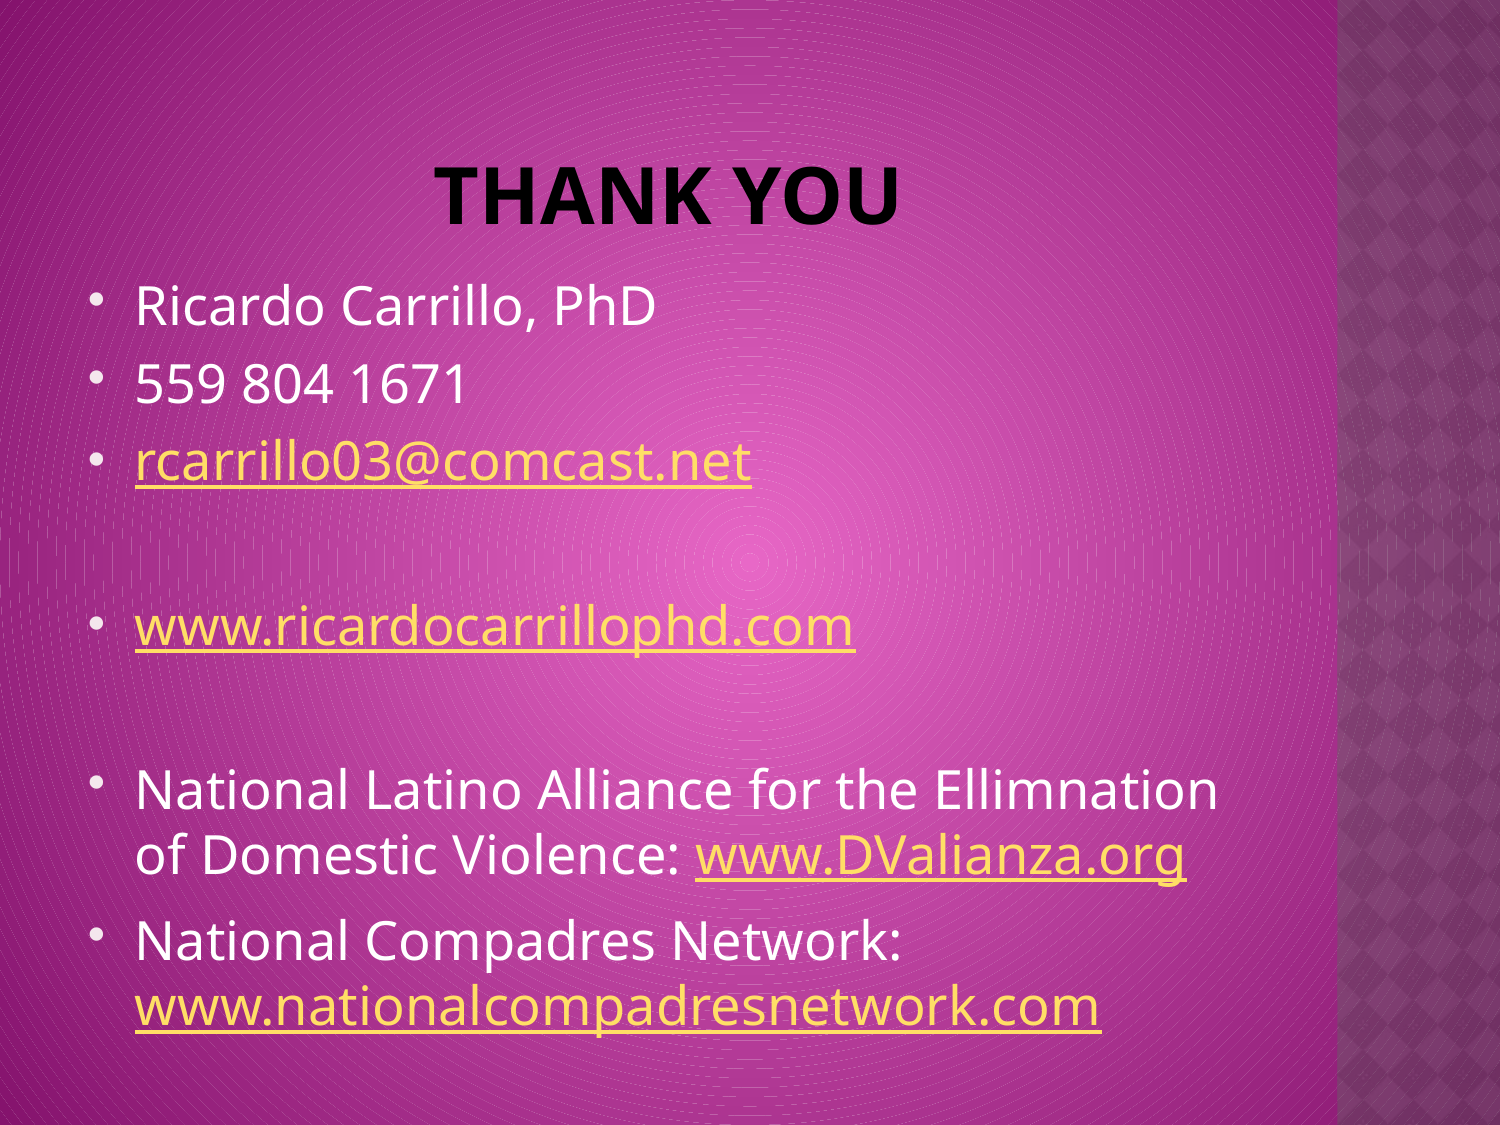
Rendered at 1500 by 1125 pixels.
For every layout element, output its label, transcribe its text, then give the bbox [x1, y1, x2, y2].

list Ricardo Carrillo, PhD 559 804 1671 rcarrillo03@comcast.net www.ricardocarrillophd.com National Latino Alliance for the Ellimnation of Domestic Violence: www.DValianza.org National Compadres Network: www.nationalcompadresnetwork.com [75, 264, 1263, 1059]
title Thank you [75, 52, 1263, 240]
